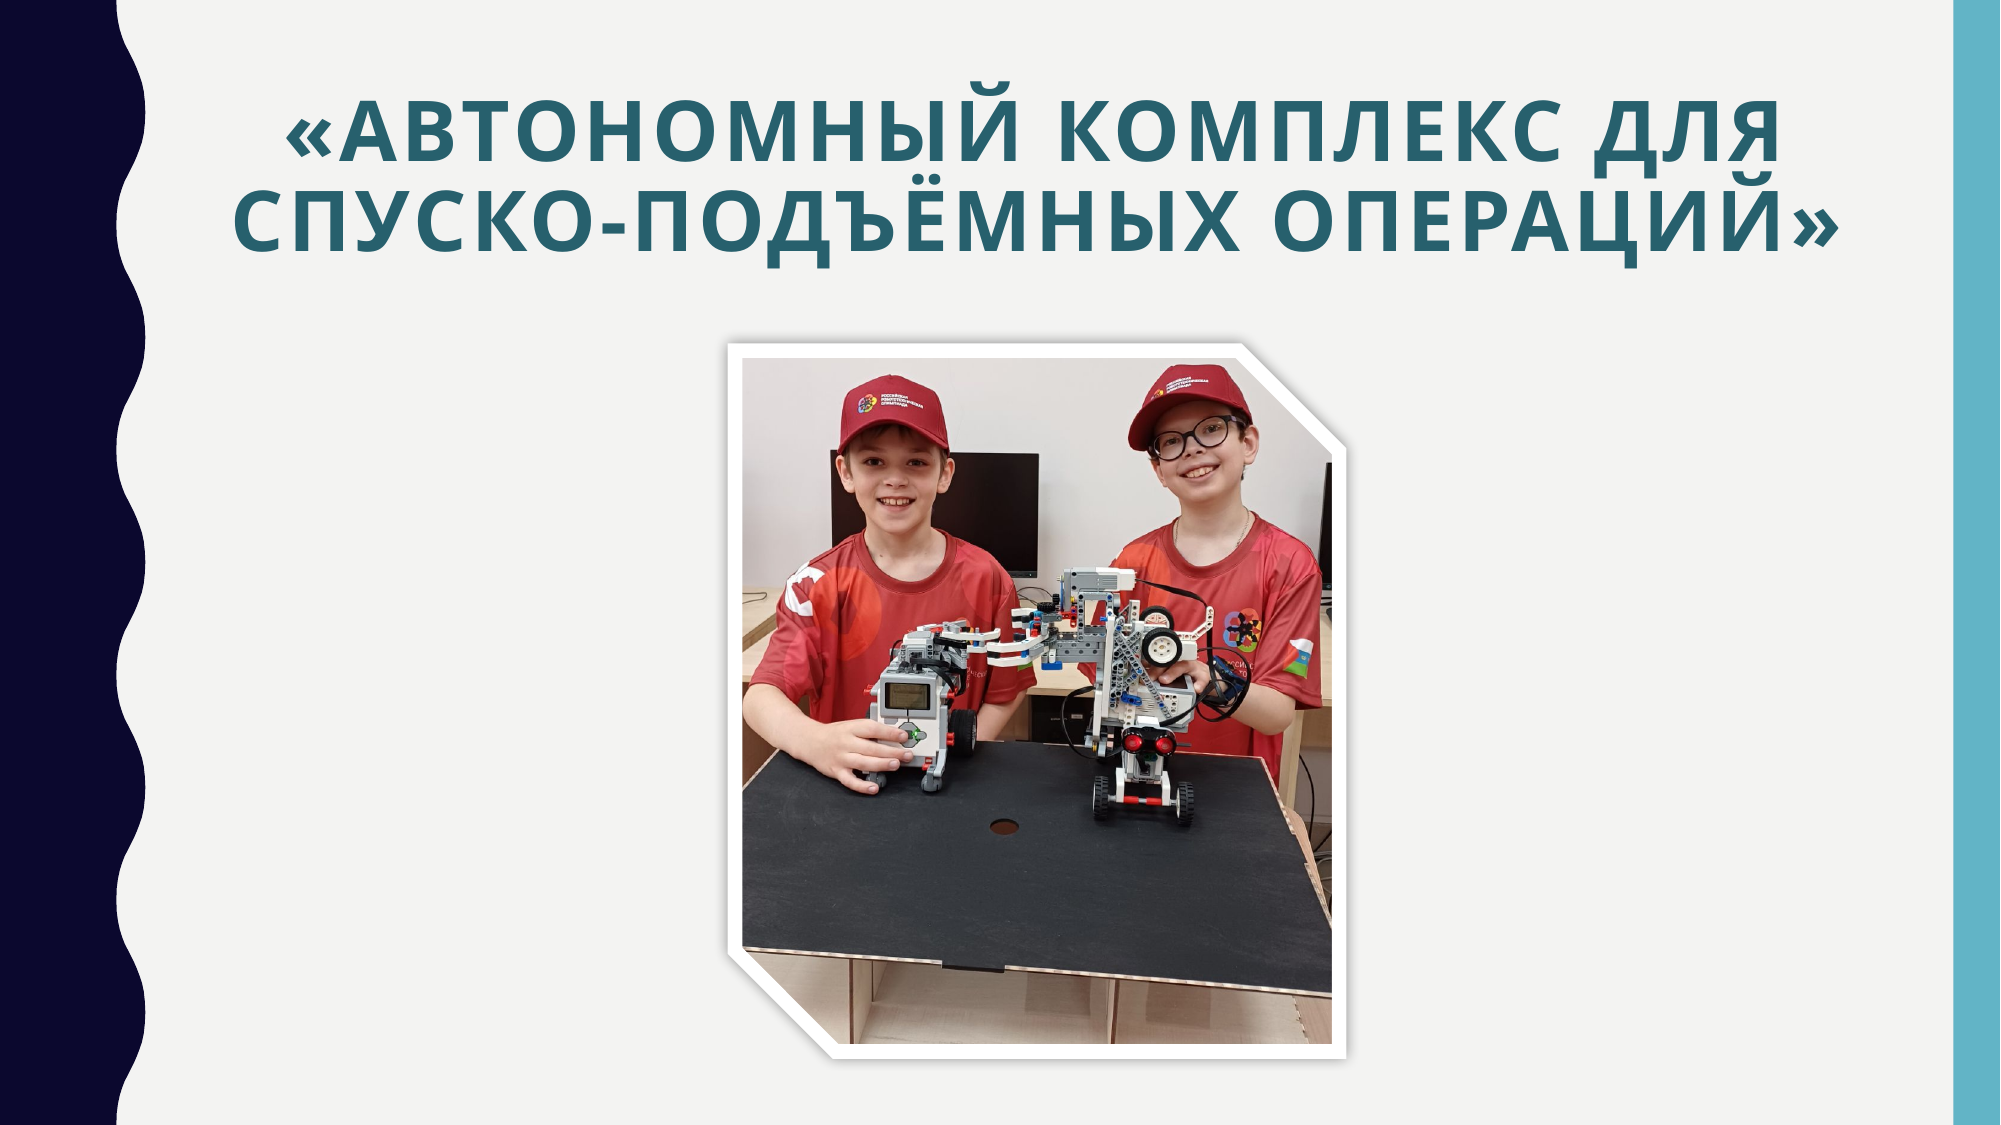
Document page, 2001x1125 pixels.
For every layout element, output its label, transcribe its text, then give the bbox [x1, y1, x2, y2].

title «Автономный комплекс для спуско-подъёмных операций» [202, 81, 1872, 326]
picture [734, 350, 1340, 1052]
